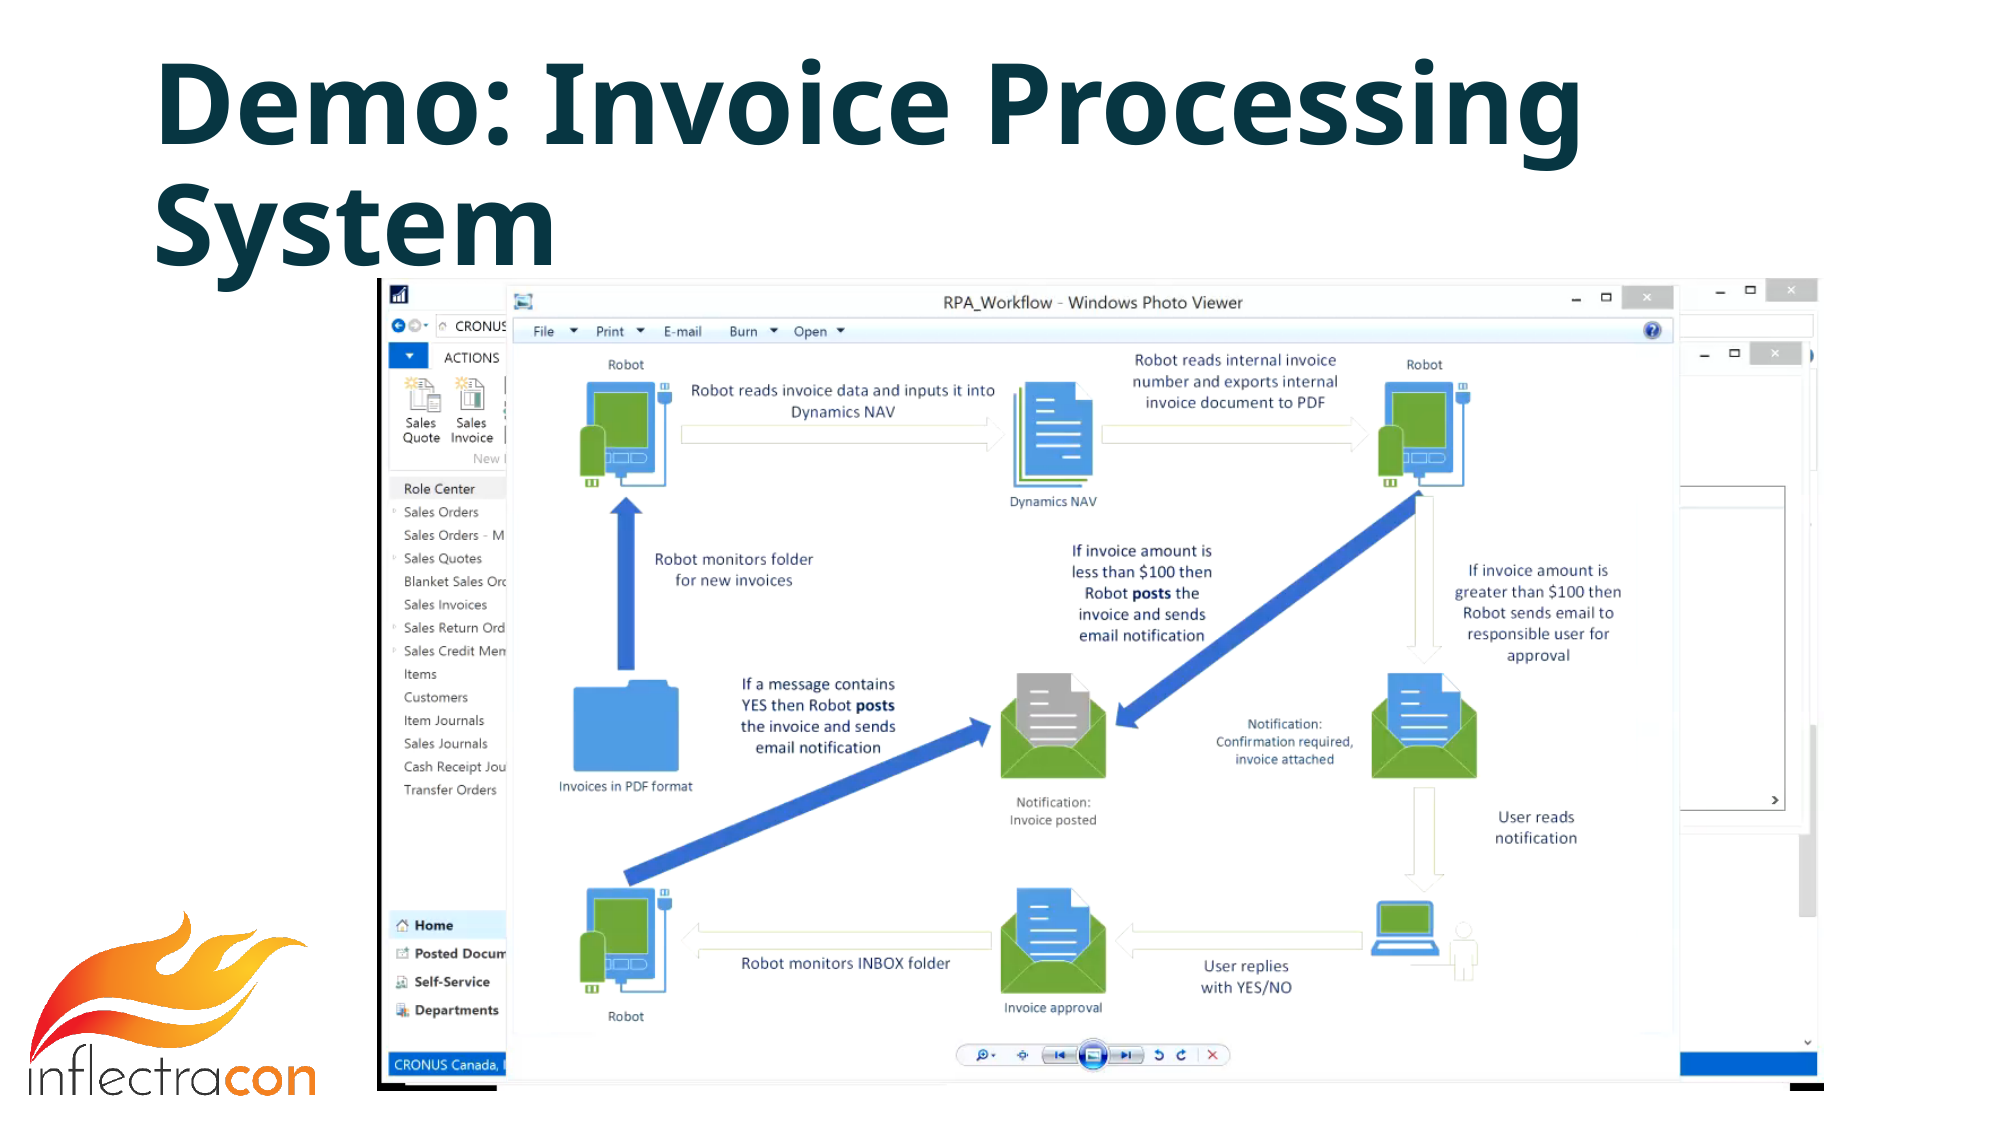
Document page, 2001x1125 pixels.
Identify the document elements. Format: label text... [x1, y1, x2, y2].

picture [19, 888, 325, 1112]
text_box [376, 277, 1824, 1092]
title Demo: Invoice Processing System [137, 59, 1863, 278]
